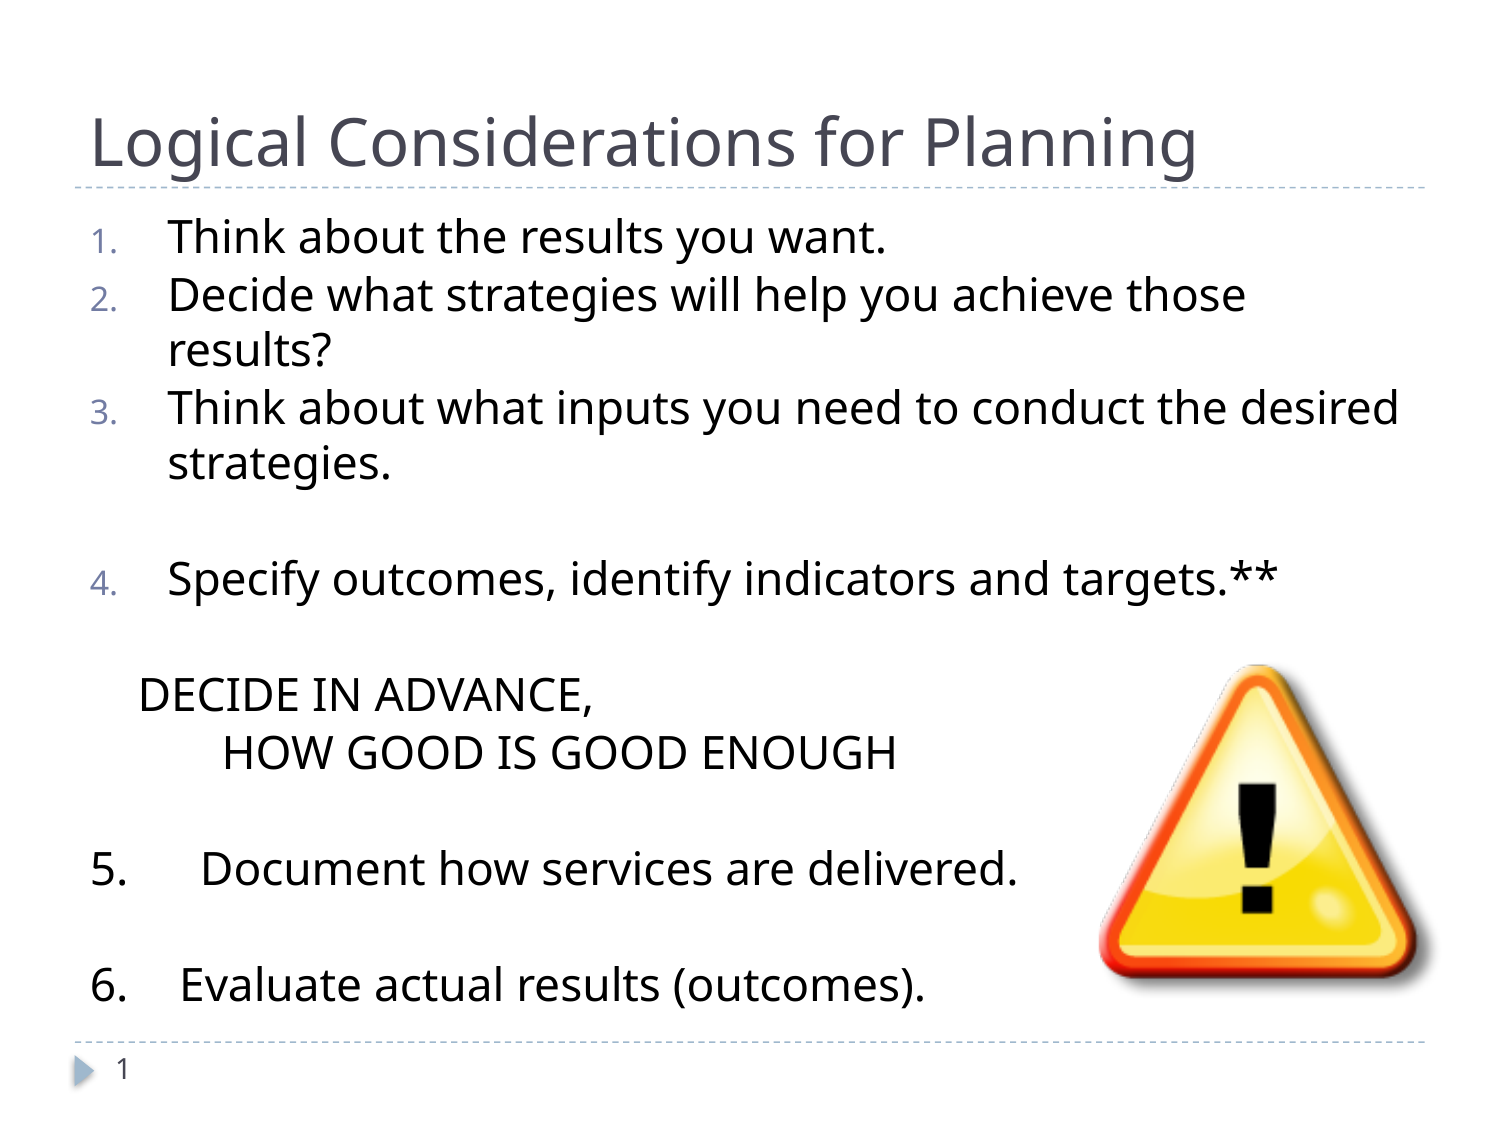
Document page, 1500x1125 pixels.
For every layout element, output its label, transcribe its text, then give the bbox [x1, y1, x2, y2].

slide_number 1 [100, 1042, 426, 1103]
list Think about the results you want. Decide what strategies will help you achieve those results? Think about what inputs you need to conduct the desired strategies. Specify outcomes, identify indicators and targets.** DECIDE IN ADVANCE, HOW GOOD IS GOOD ENOUGH 5. Document how services are delivered. 6. Evaluate actual results (outcomes). [75, 200, 1425, 1025]
picture [1074, 649, 1451, 1026]
title Logical Considerations for Planning [75, 24, 1425, 188]
